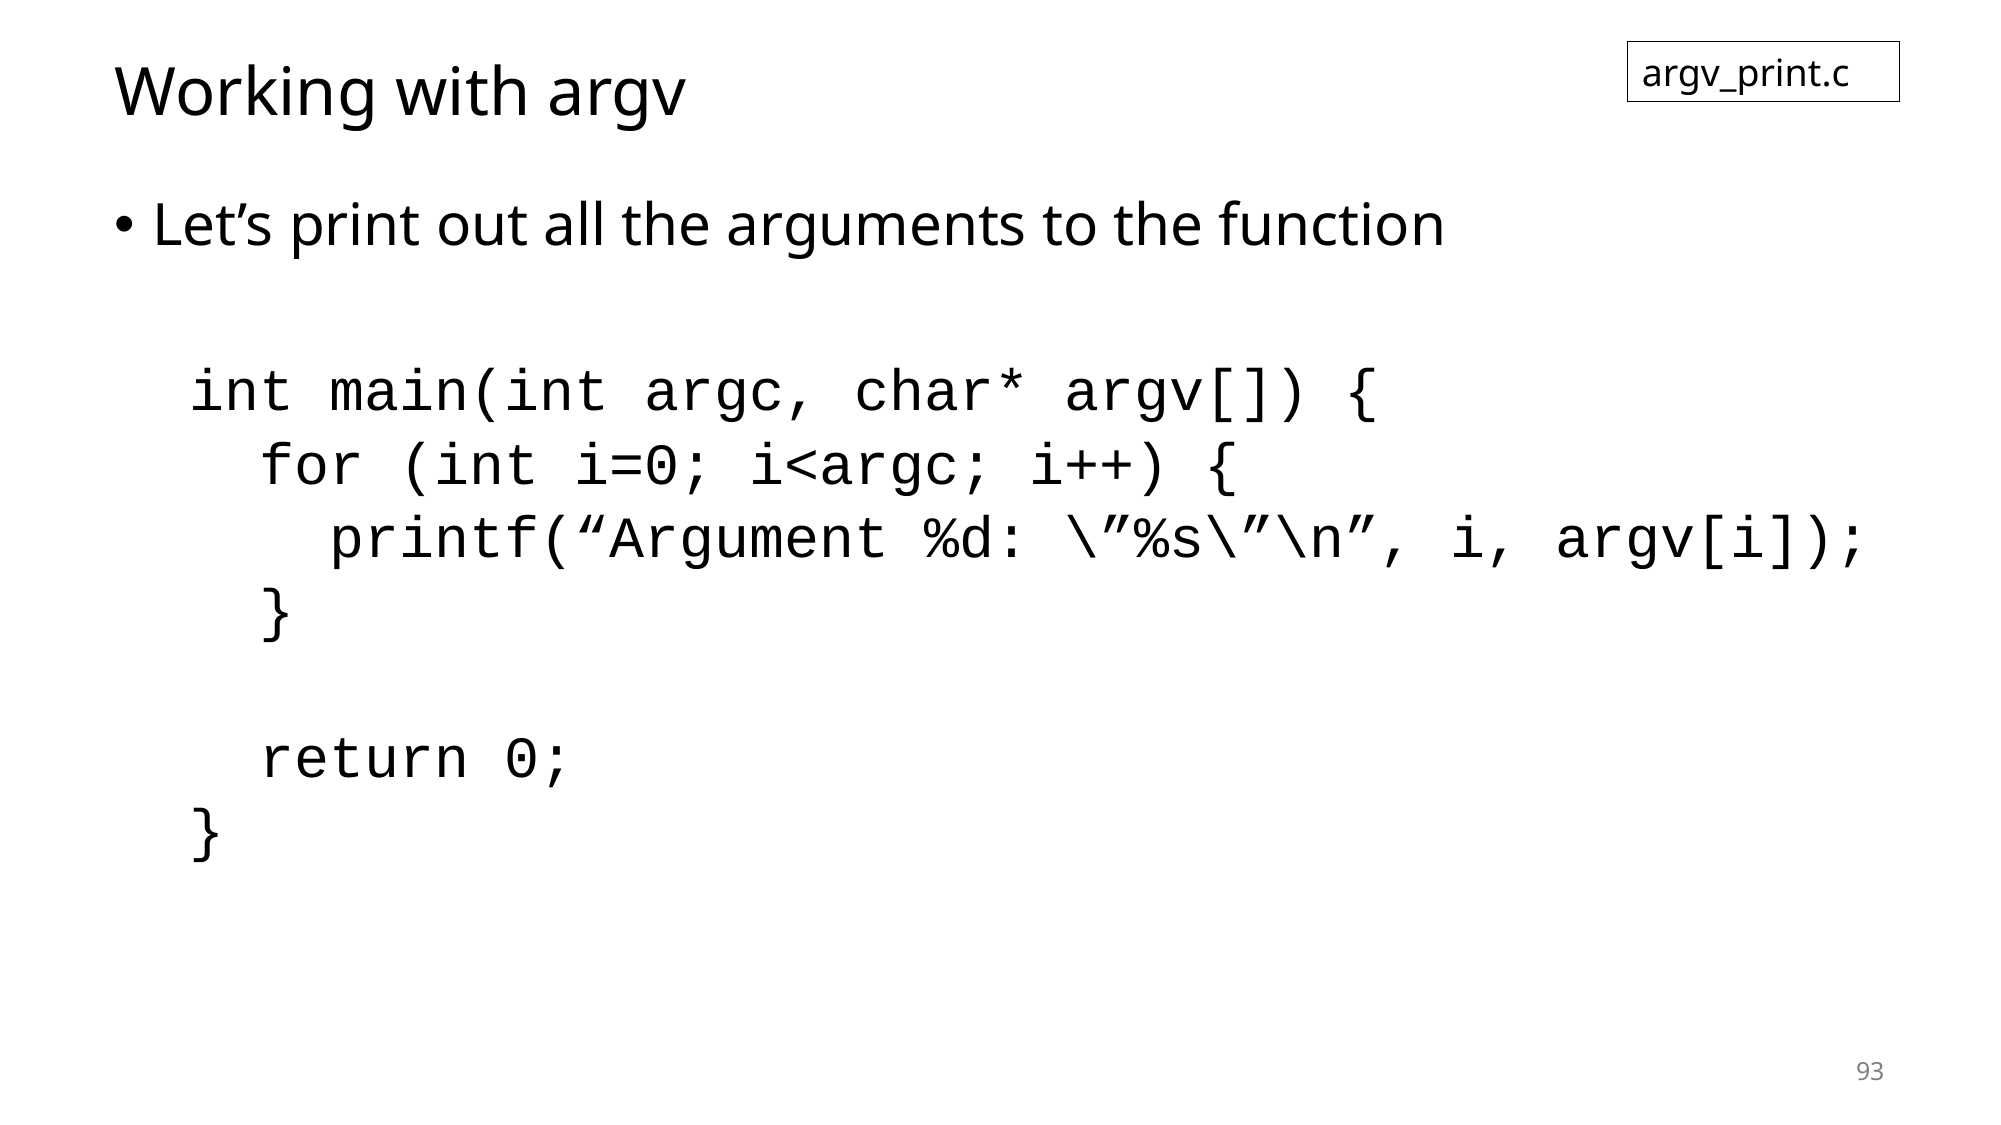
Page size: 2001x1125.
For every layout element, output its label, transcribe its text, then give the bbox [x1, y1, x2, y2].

text_box argv_print.c [1627, 41, 1900, 102]
title Working with argv [99, 37, 1900, 150]
slide_number 93 [1749, 1042, 1900, 1103]
list Let’s print out all the arguments to the function int main(int argc, char* argv[]) { for (int i=0; i<argc; i++) { printf(“Argument %d: \”%s\”\n”, i, argv[i]); } return 0; } [99, 187, 1900, 1013]
